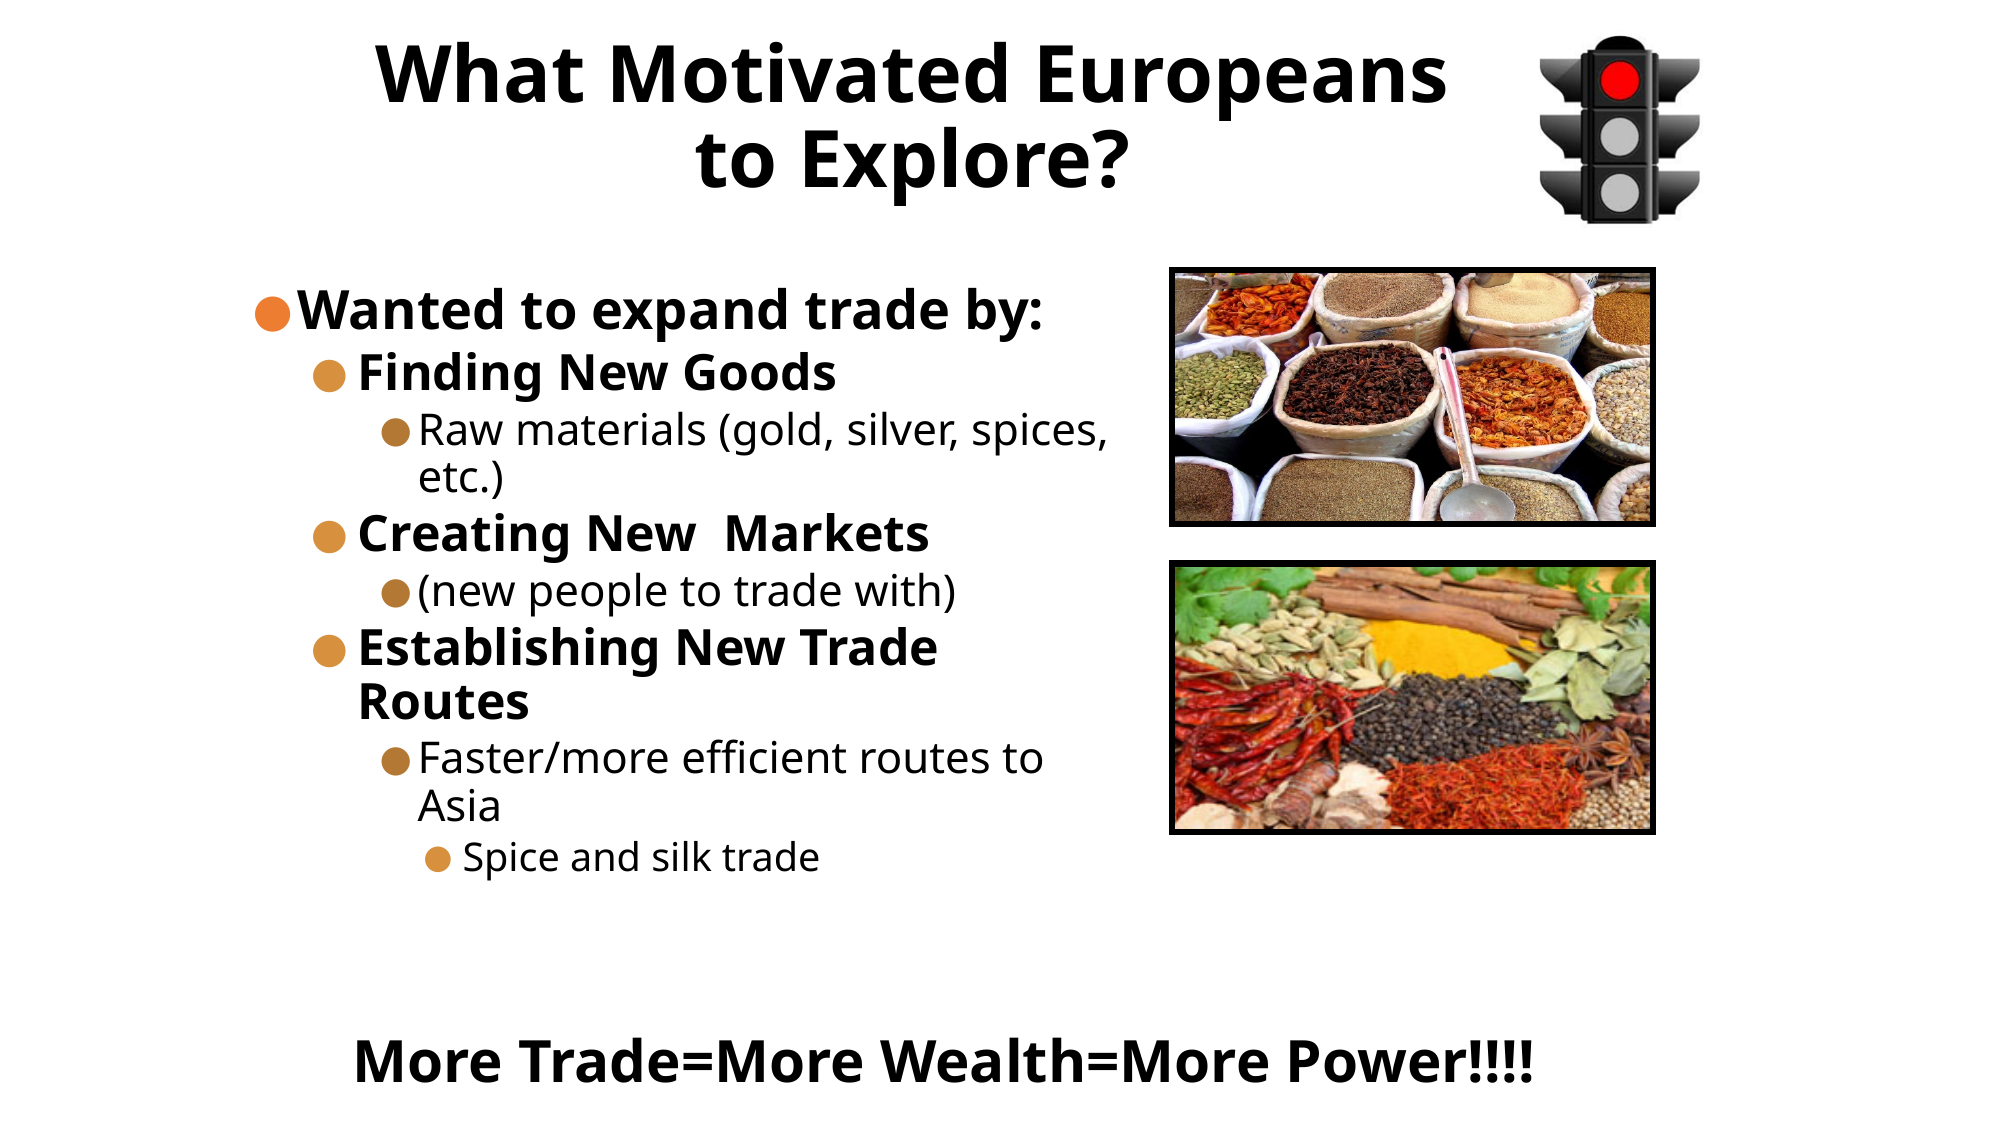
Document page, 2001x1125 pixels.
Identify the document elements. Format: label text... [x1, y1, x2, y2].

picture [1174, 273, 1650, 521]
list Wanted to expand trade by: Finding New Goods Raw materials (gold, silver, spices, etc.) Creating New Markets (new people to trade with) Establishing New Trade Routes Faster/more efficient routes to Asia Spice and silk trade [237, 275, 1125, 925]
picture [1532, 29, 1718, 243]
title What Motivated Europeans to Explore? [200, 62, 1532, 213]
picture [1174, 566, 1650, 830]
text_box More Trade=More Wealth=More Power!!!! [337, 1016, 1688, 1113]
